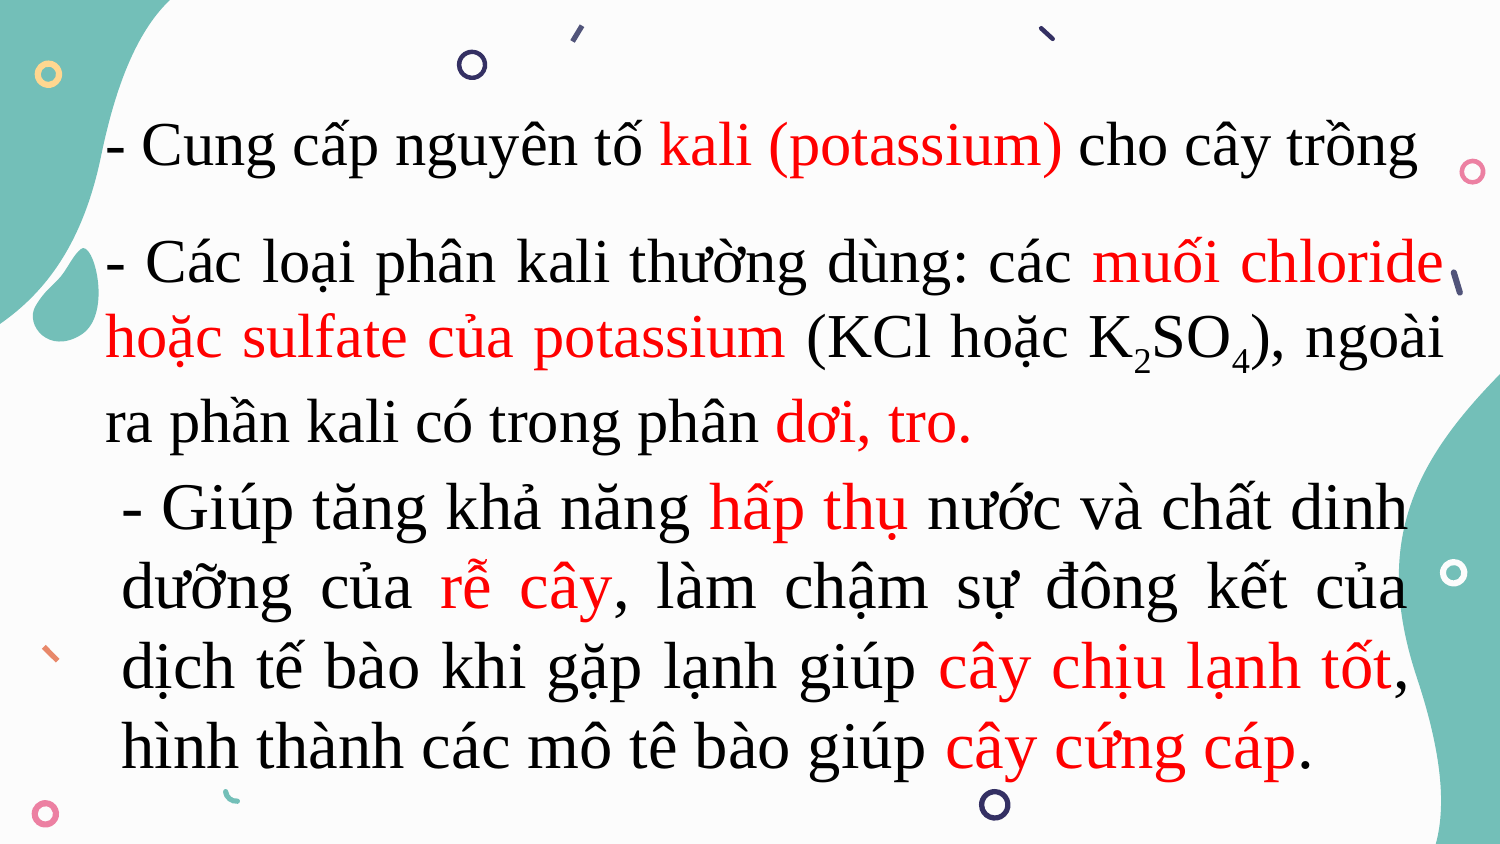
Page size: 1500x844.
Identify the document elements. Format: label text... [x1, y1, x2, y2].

text_box - Giúp tăng khả năng hấp thụ nước và chất dinh dưỡng của rễ cây, làm chậm sự đông kết của dịch tế bào khi gặp lạnh giúp cây chịu lạnh tốt, hình thành các mô tê bào giúp cây cứng cáp. [75, 455, 1425, 790]
text_box - Các loại phân kali thường dùng: các muối chloride hoặc sulfate của potassium (KCl hoặc K2SO4), ngoài ra phần kali có trong phân dơi, tro. [90, 212, 1460, 463]
text_box - Cung cấp nguyên tố kali (potassium) cho cây trồng [90, 95, 1500, 186]
